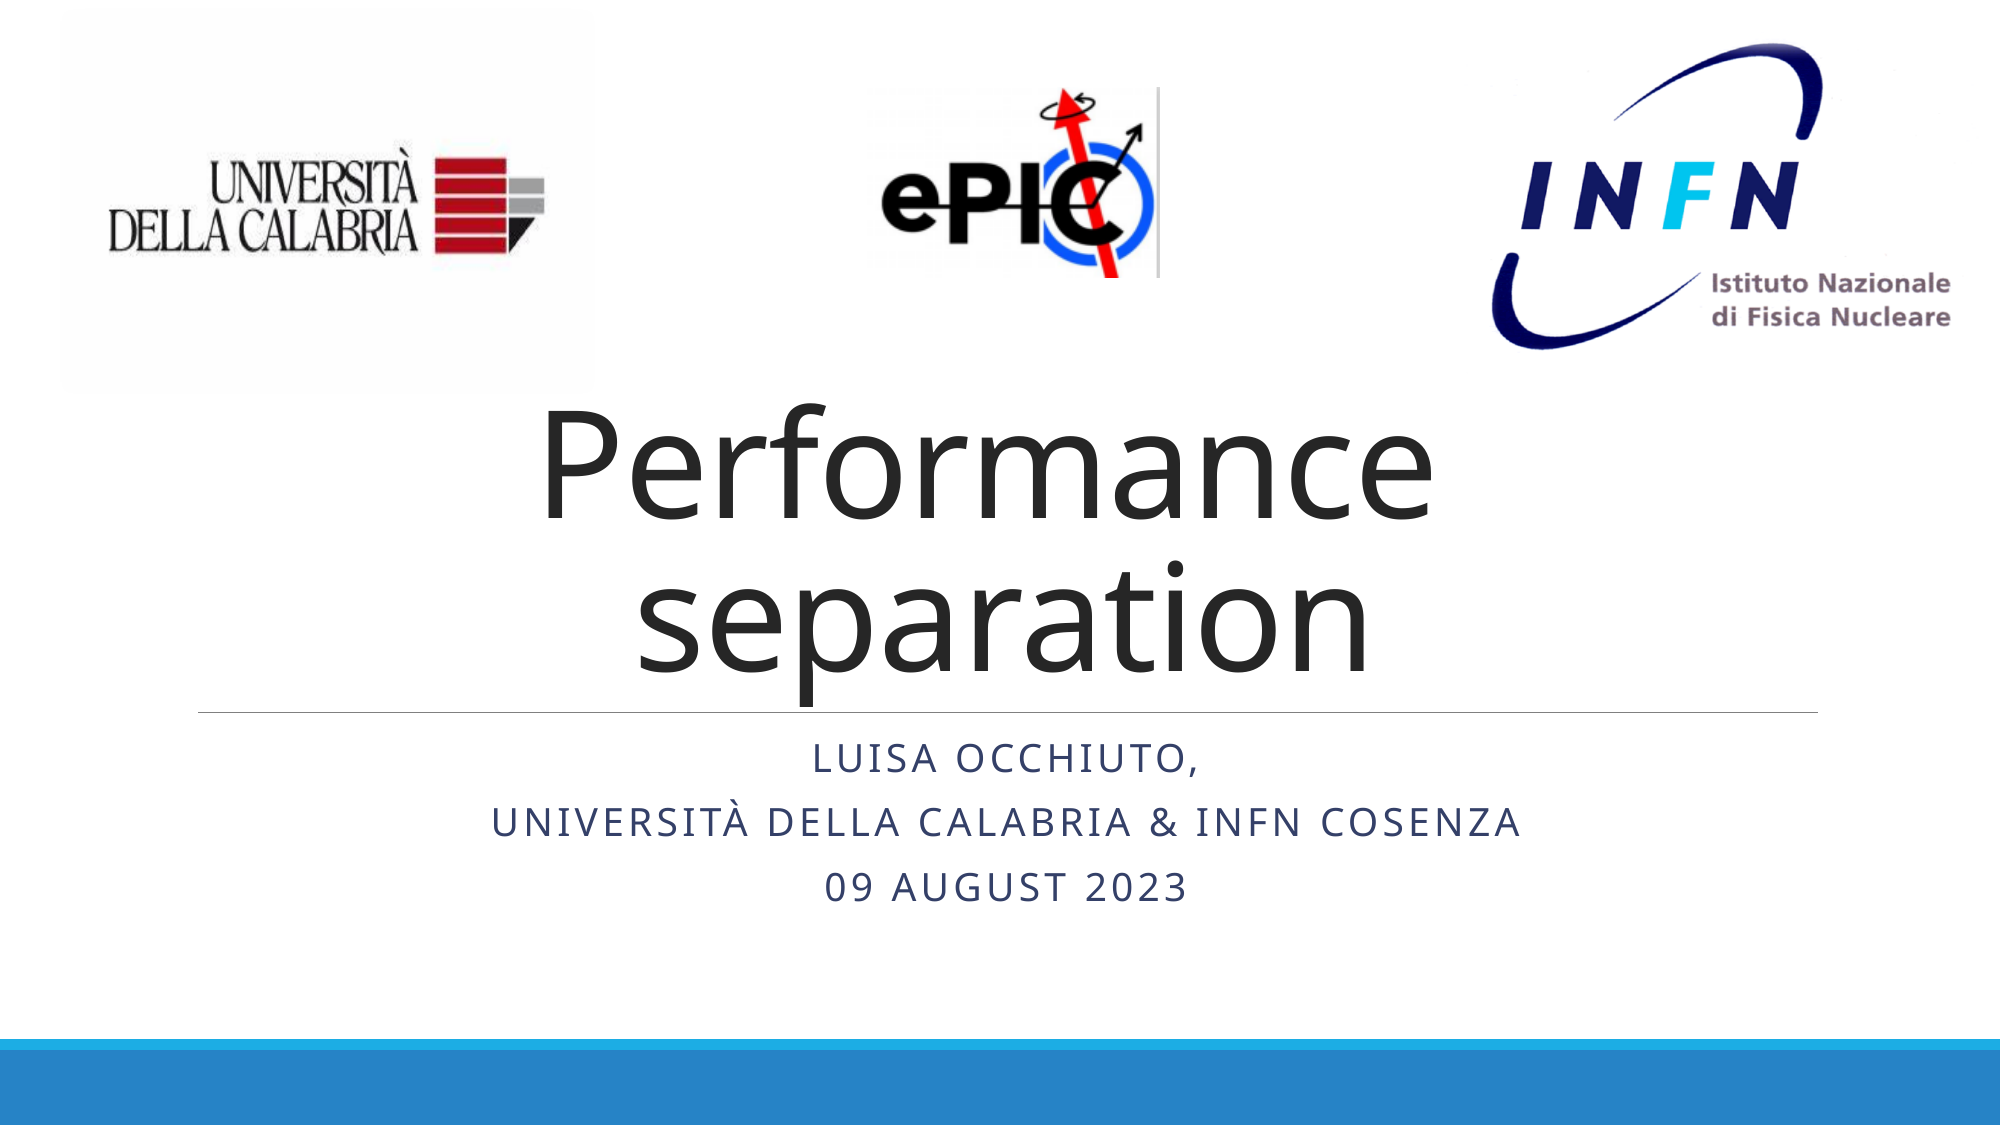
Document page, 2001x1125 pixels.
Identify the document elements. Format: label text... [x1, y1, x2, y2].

picture [817, 87, 1160, 279]
picture [59, 8, 597, 395]
picture [1463, 25, 1979, 379]
subtitle Luisa occhiuto, Università della calabria & infn cosenza 09 august 2023 [180, 730, 1831, 919]
